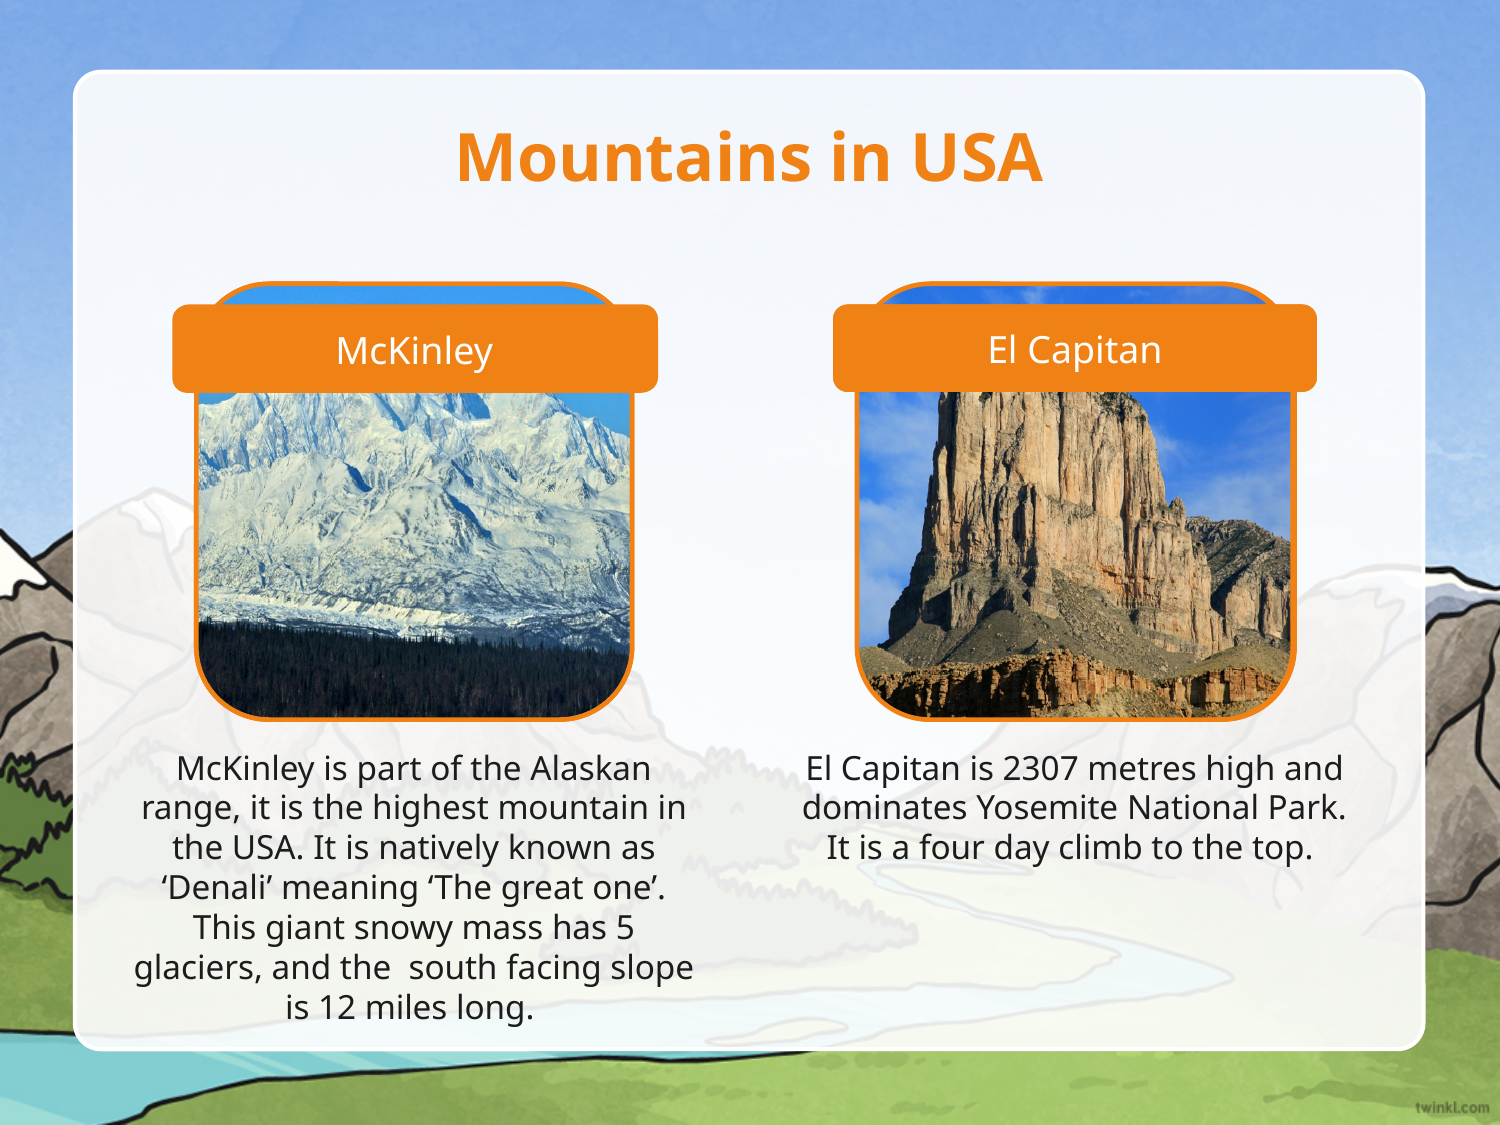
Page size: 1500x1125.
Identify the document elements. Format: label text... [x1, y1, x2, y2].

title Mountains in USA [73, 76, 1426, 244]
text_box El Capitan is 2307 metres high and dominates Yosemite National Park. It is a four day climb to the top. [781, 739, 1369, 919]
text_box [195, 394, 634, 721]
text_box McKinley is part of the Alaskan range, it is the highest mountain in the USA. It is natively known as ‘Denali’ meaning ‘The great one’. This giant snowy mass has 5 glaciers, and the south facing slope is 12 miles long. [112, 739, 716, 1079]
text_box El Capitan [831, 303, 1319, 393]
text_box [855, 393, 1294, 721]
picture [0, 0, 1500, 1125]
text_box McKinley [171, 304, 658, 394]
text_box [879, 282, 1271, 303]
text_box [218, 282, 610, 303]
